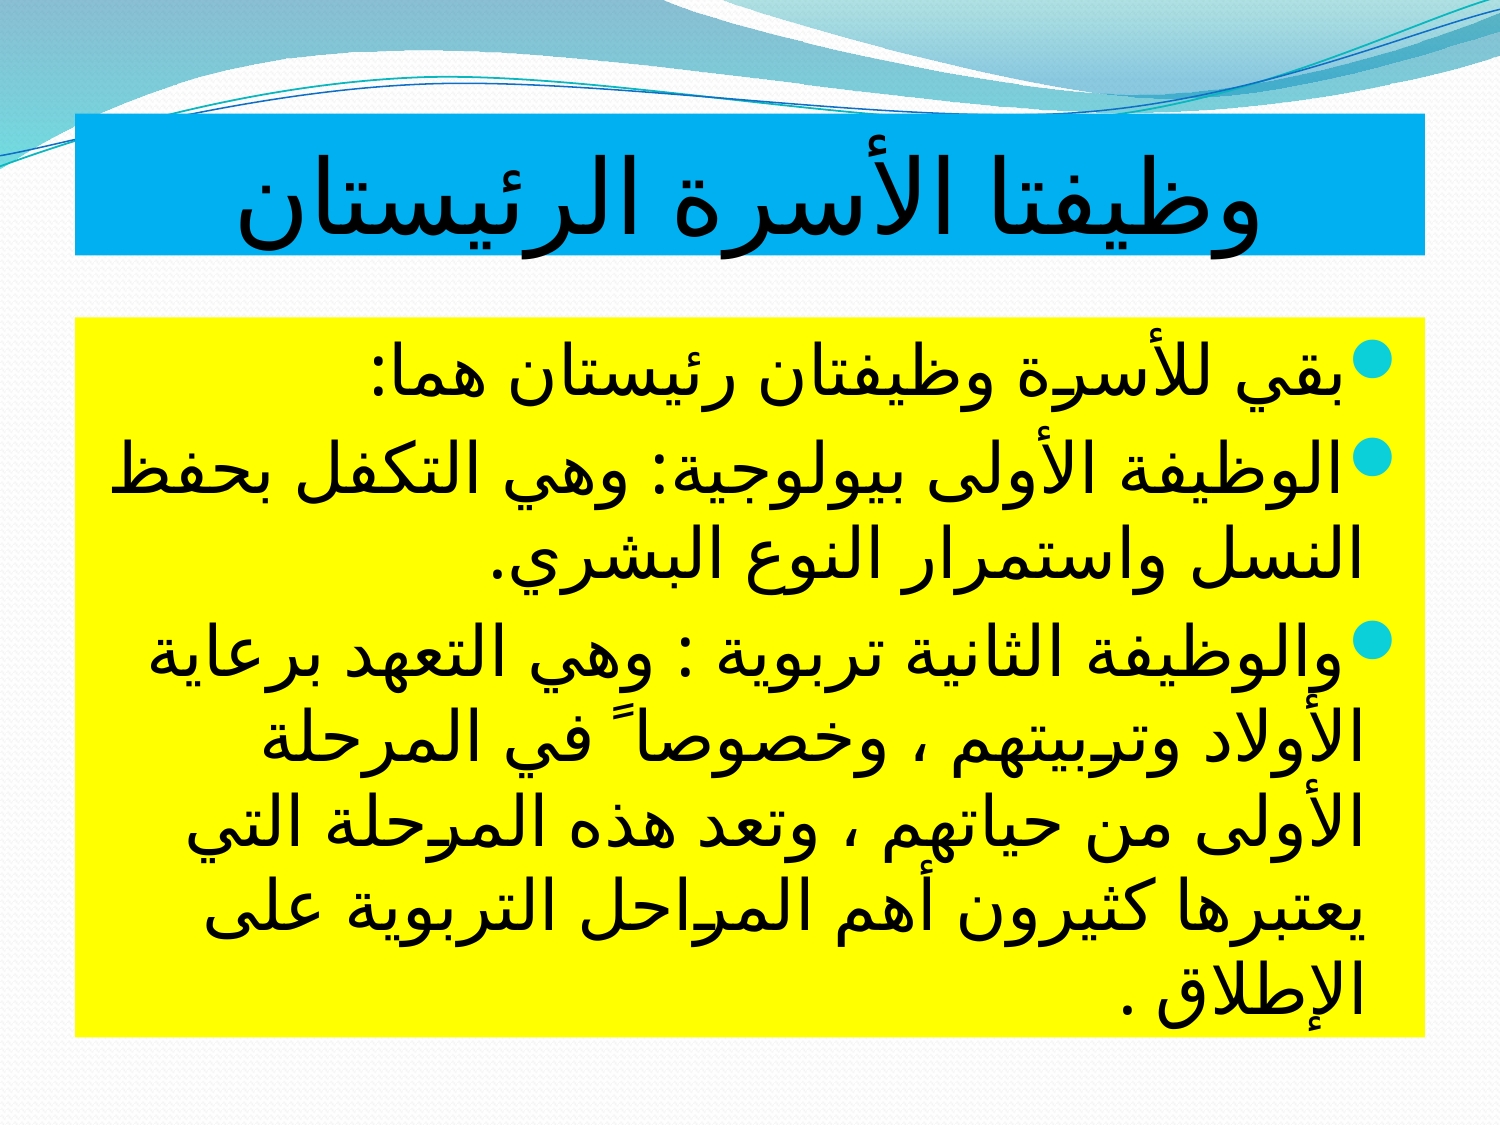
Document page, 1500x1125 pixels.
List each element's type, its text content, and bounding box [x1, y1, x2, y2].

list بقي للأسرة وظيفتان رئيستان هما: الوظیفة الأولى بیولوجیة: وھي التكفل بحفظ النسل واستمرار النوع البشري. والوظیفة الثانیة تربویة : وھي التعھد برعایة الأولاد وتربیتھم ، وخصوصا ً في المرحلة الأولى من حیاتھم ، وتعد ھذه المرحلة التي یعتبرھا كثیرون أھم المراحل التربویة على الإطلاق . [75, 317, 1425, 1038]
title وظيفتا الأسرة الرئيستان [75, 113, 1425, 256]
